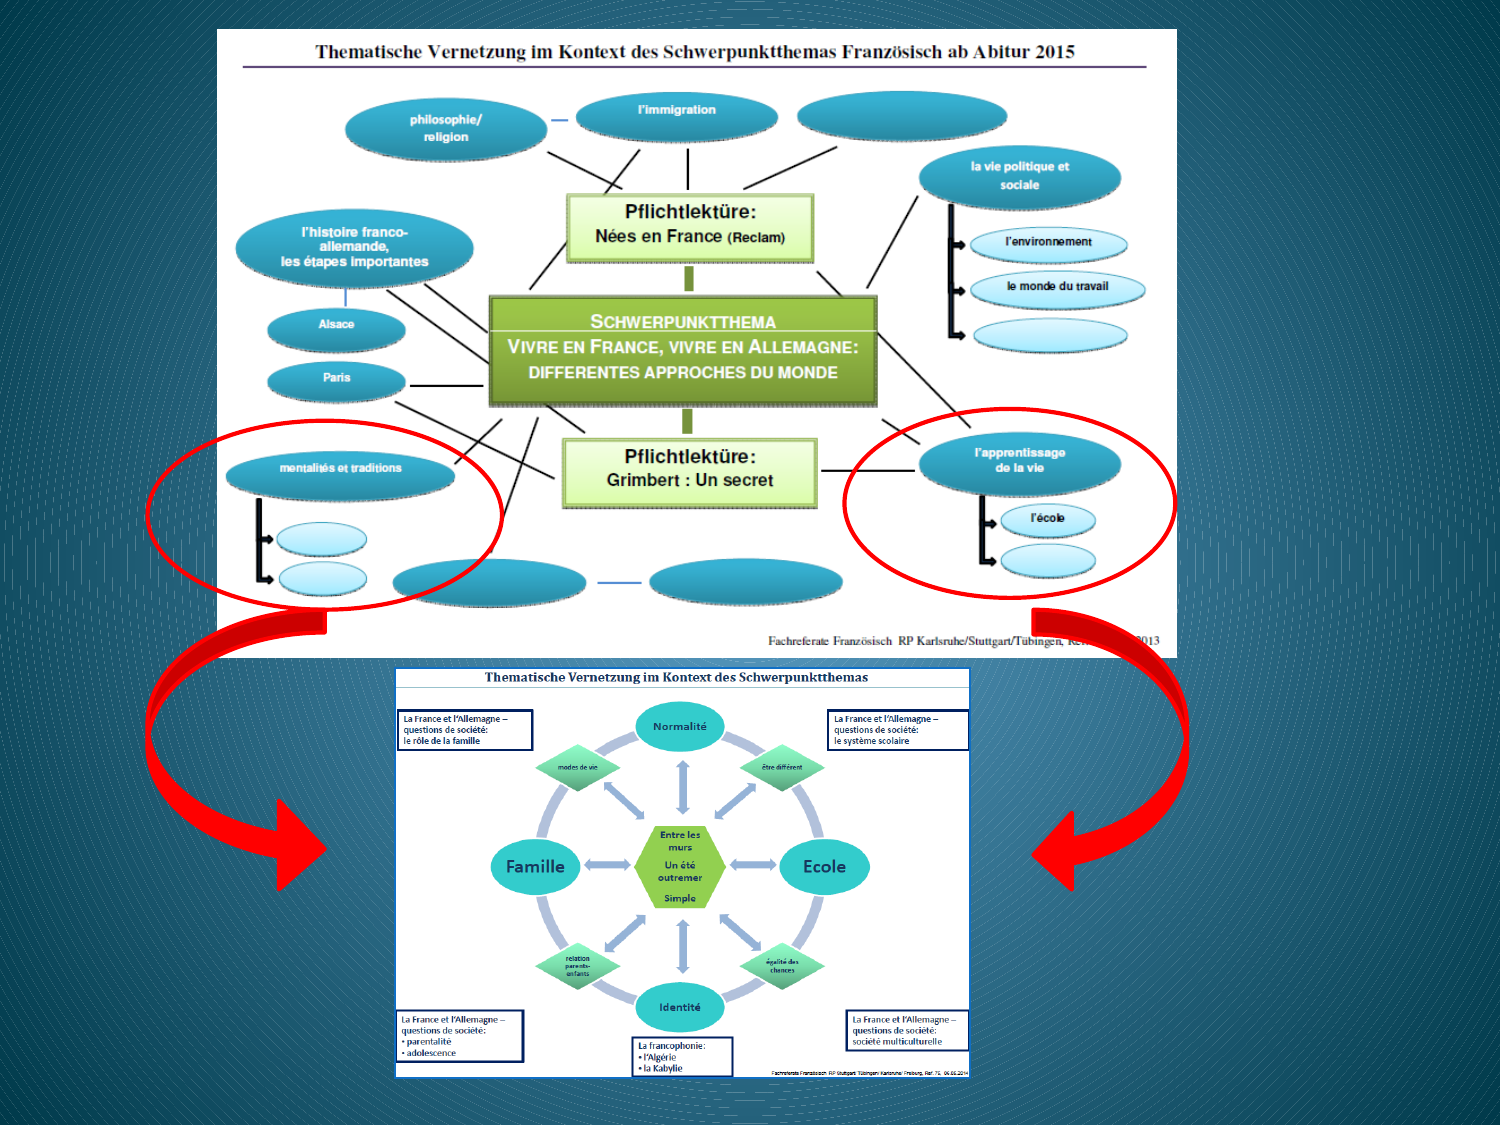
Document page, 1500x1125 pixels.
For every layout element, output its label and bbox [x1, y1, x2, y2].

picture [395, 668, 970, 1078]
text_box [145, 439, 213, 591]
text_box [1031, 666, 1190, 892]
picture [218, 30, 1176, 658]
text_box [145, 632, 327, 892]
